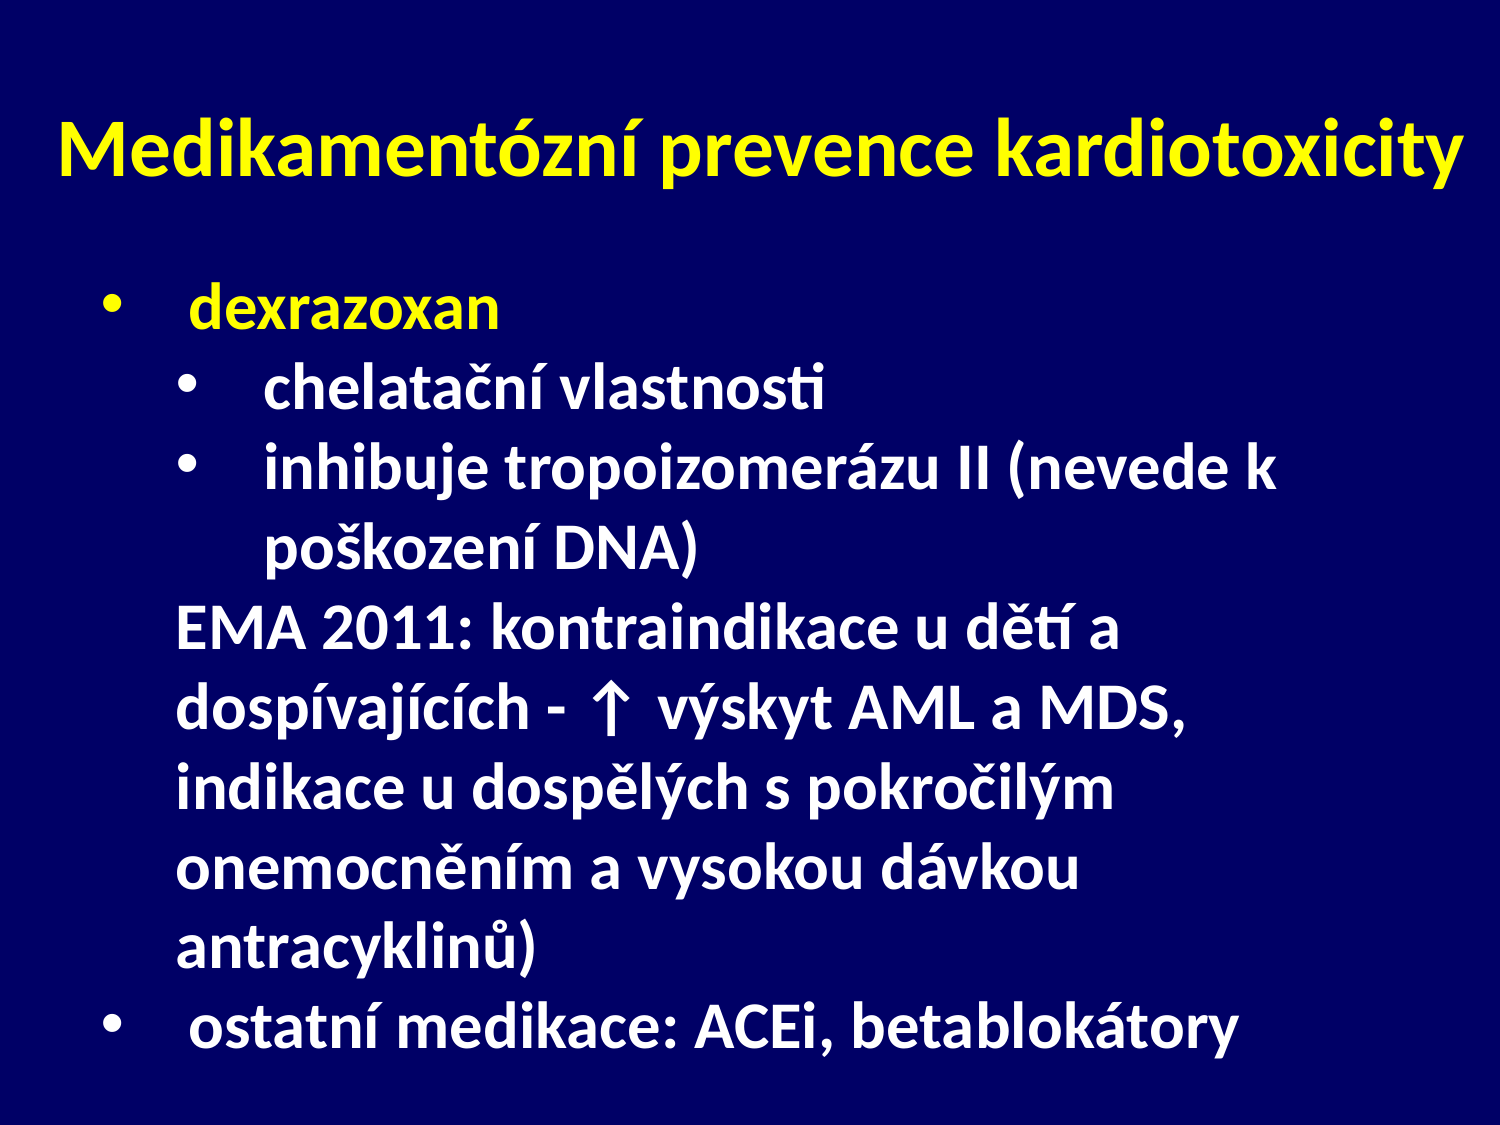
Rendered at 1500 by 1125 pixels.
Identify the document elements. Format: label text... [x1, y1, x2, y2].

text_box dexrazoxan chelatační vlastnosti inhibuje tropoizomerázu II (nevede k poškození DNA) EMA 2011: kontraindikace u dětí a dospívajících - ↑ výskyt AML a MDS, indikace u dospělých s pokročilým onemocněním a vysokou dávkou antracyklinů) ostatní medikace: ACEi, betablokátory [85, 255, 1409, 1070]
title Medikamentózní prevence kardiotoxicity [41, 78, 1483, 209]
